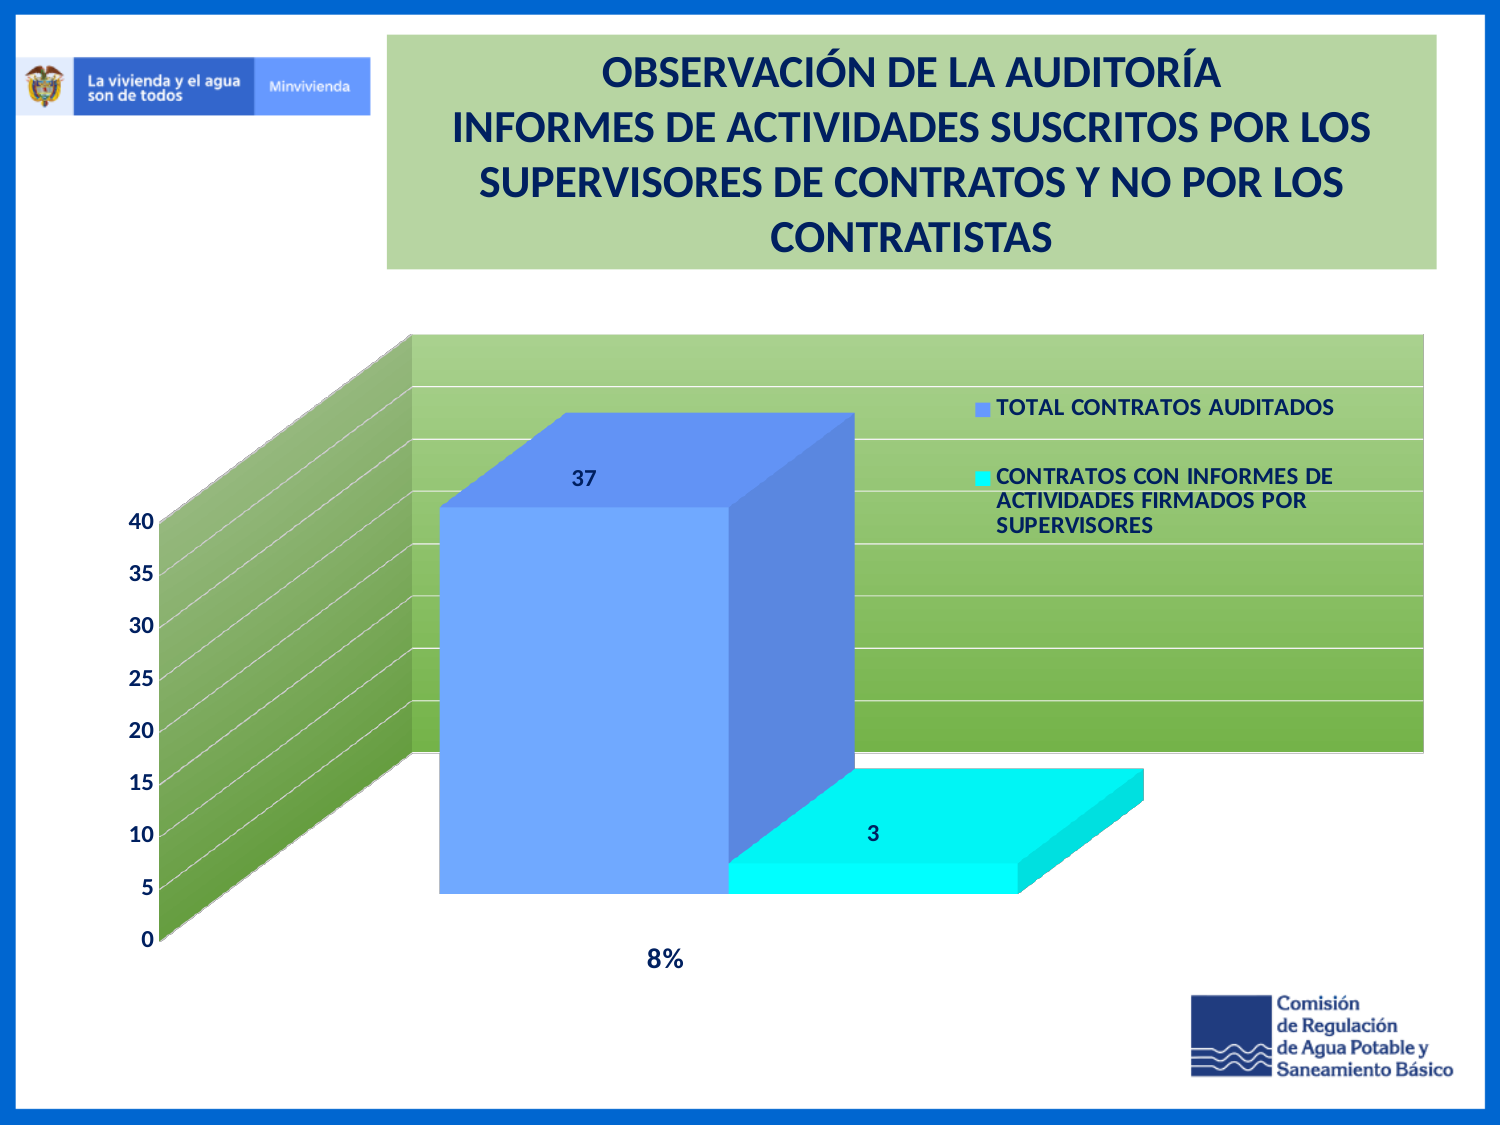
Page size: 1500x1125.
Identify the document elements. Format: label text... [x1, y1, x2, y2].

chart [84, 309, 1437, 977]
text_box OBSERVACIÓN DE LA AUDITORÍA INFORMES DE ACTIVIDADES SUSCRITOS POR LOS SUPERVISORES DE CONTRATOS Y NO POR LOS CONTRATISTAS [386, 34, 1437, 270]
picture [0, 0, 1500, 1125]
